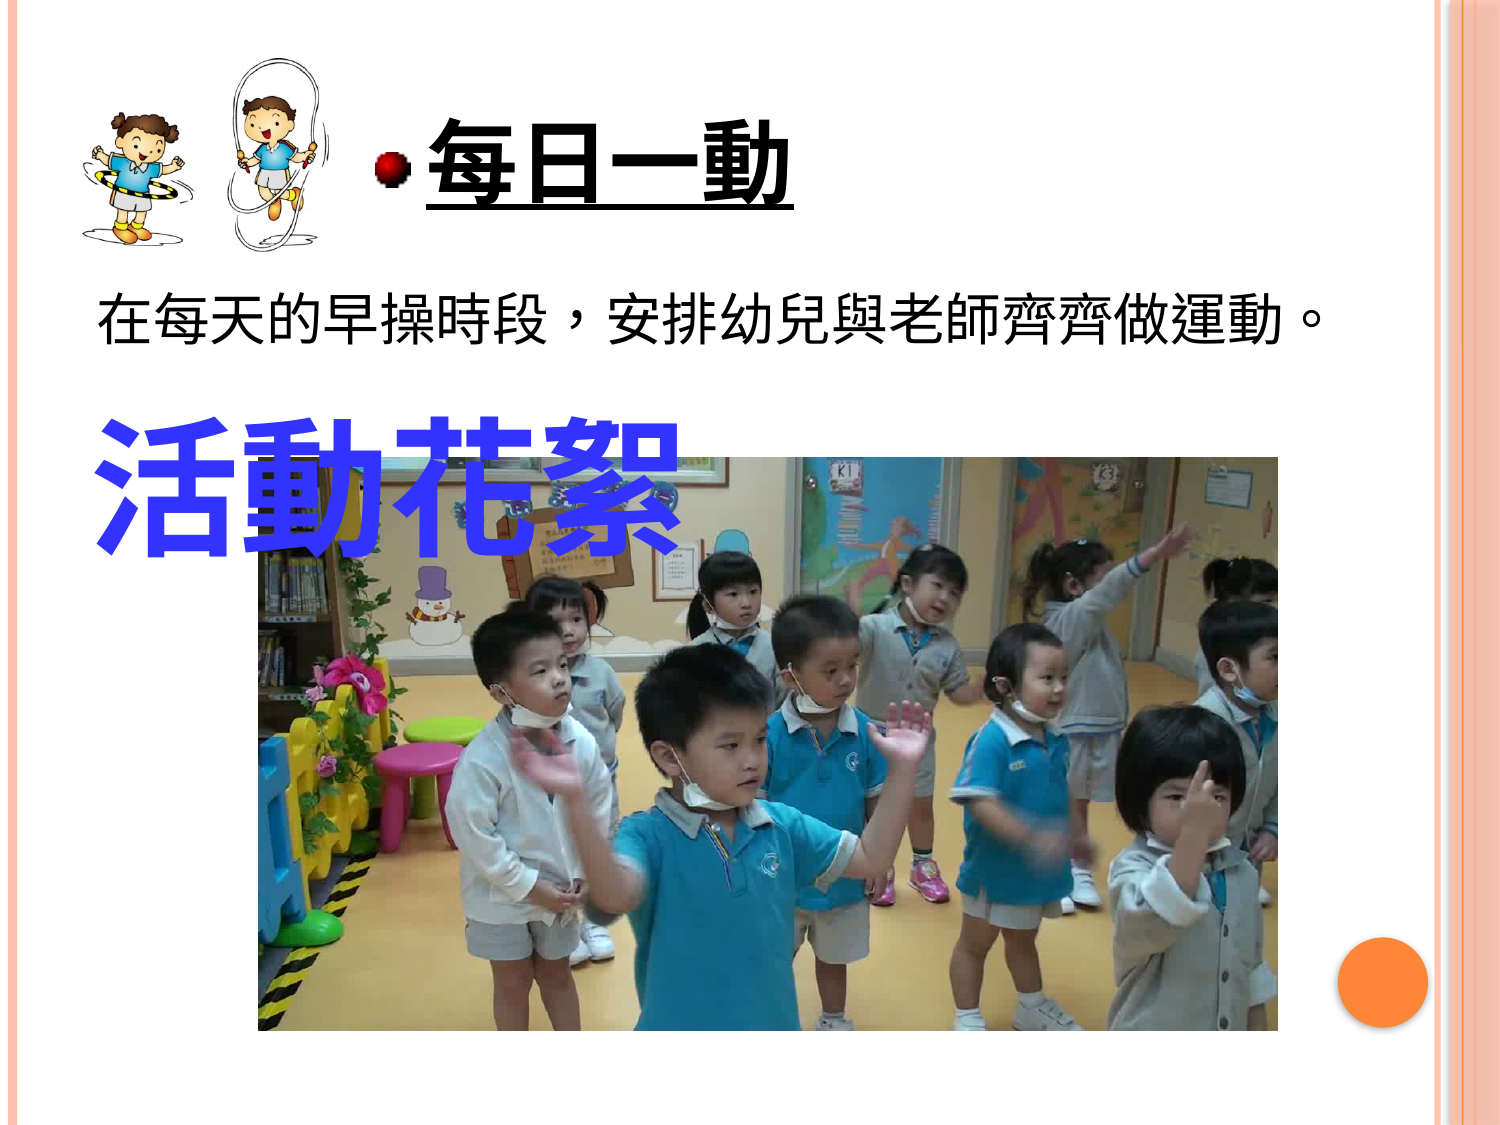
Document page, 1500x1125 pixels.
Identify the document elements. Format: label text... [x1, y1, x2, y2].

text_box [257, 456, 1280, 1032]
text_box 活動花絮 [0, 386, 849, 582]
title 每日一動 [82, 35, 1307, 223]
text_box 在每天的早操時段，安排幼兒與老師齊齊做運動。 [82, 269, 1442, 434]
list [81, 58, 329, 252]
picture [374, 151, 411, 188]
